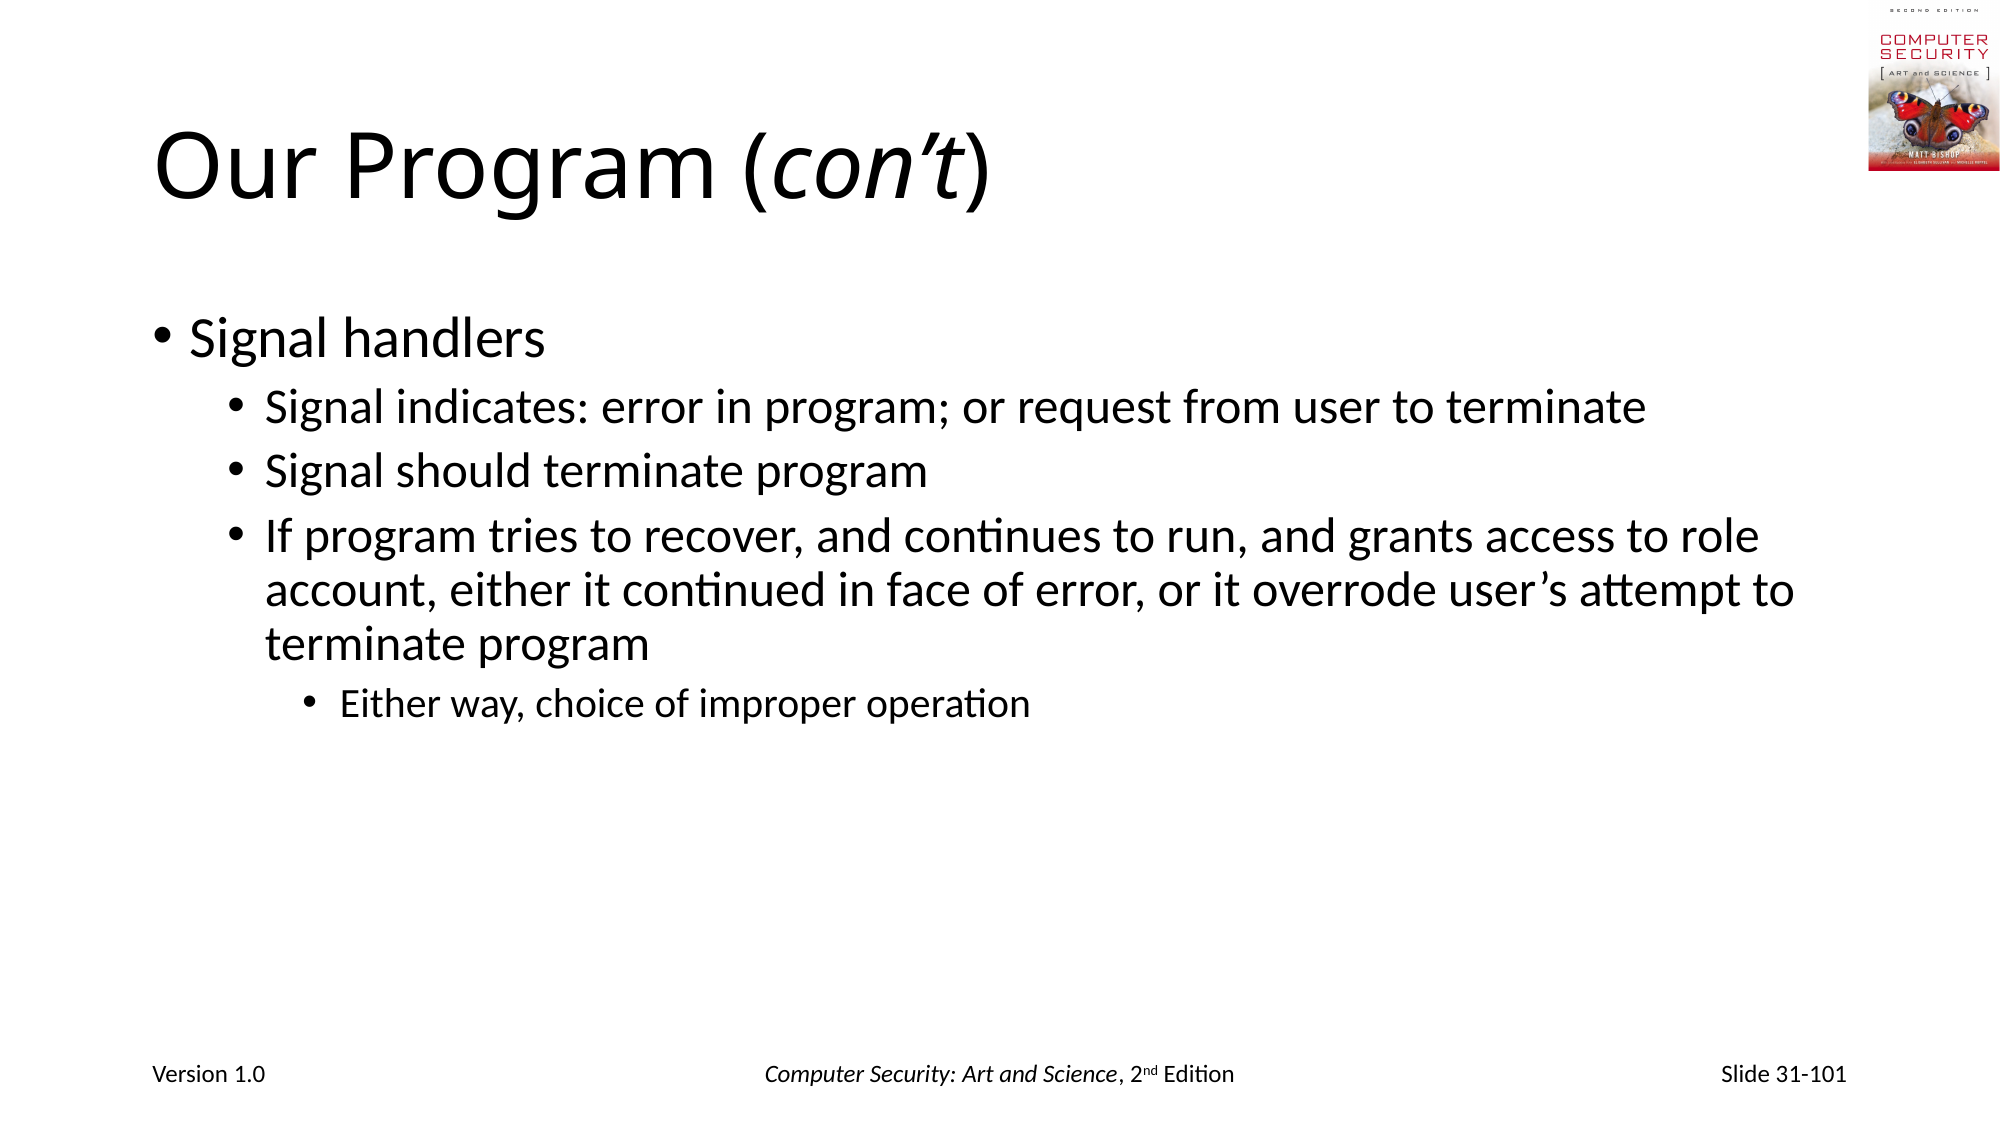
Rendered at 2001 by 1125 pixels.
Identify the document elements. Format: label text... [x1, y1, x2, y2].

picture [1868, 0, 2000, 171]
list Signal handlers Signal indicates: error in program; or request from user to terminate Signal should terminate program If program tries to recover, and continues to run, and grants access to role account, either it continued in face of error, or it overrode user’s attempt to terminate program Either way, choice of improper operation [137, 299, 1863, 1014]
title Our Program (con’t) [137, 59, 1863, 278]
footer Computer Security: Art and Science, 2nd Edition [662, 1042, 1338, 1103]
slide_number Version 1.0 [137, 1042, 588, 1103]
slide_number Slide 31-101 [1412, 1042, 1863, 1103]
